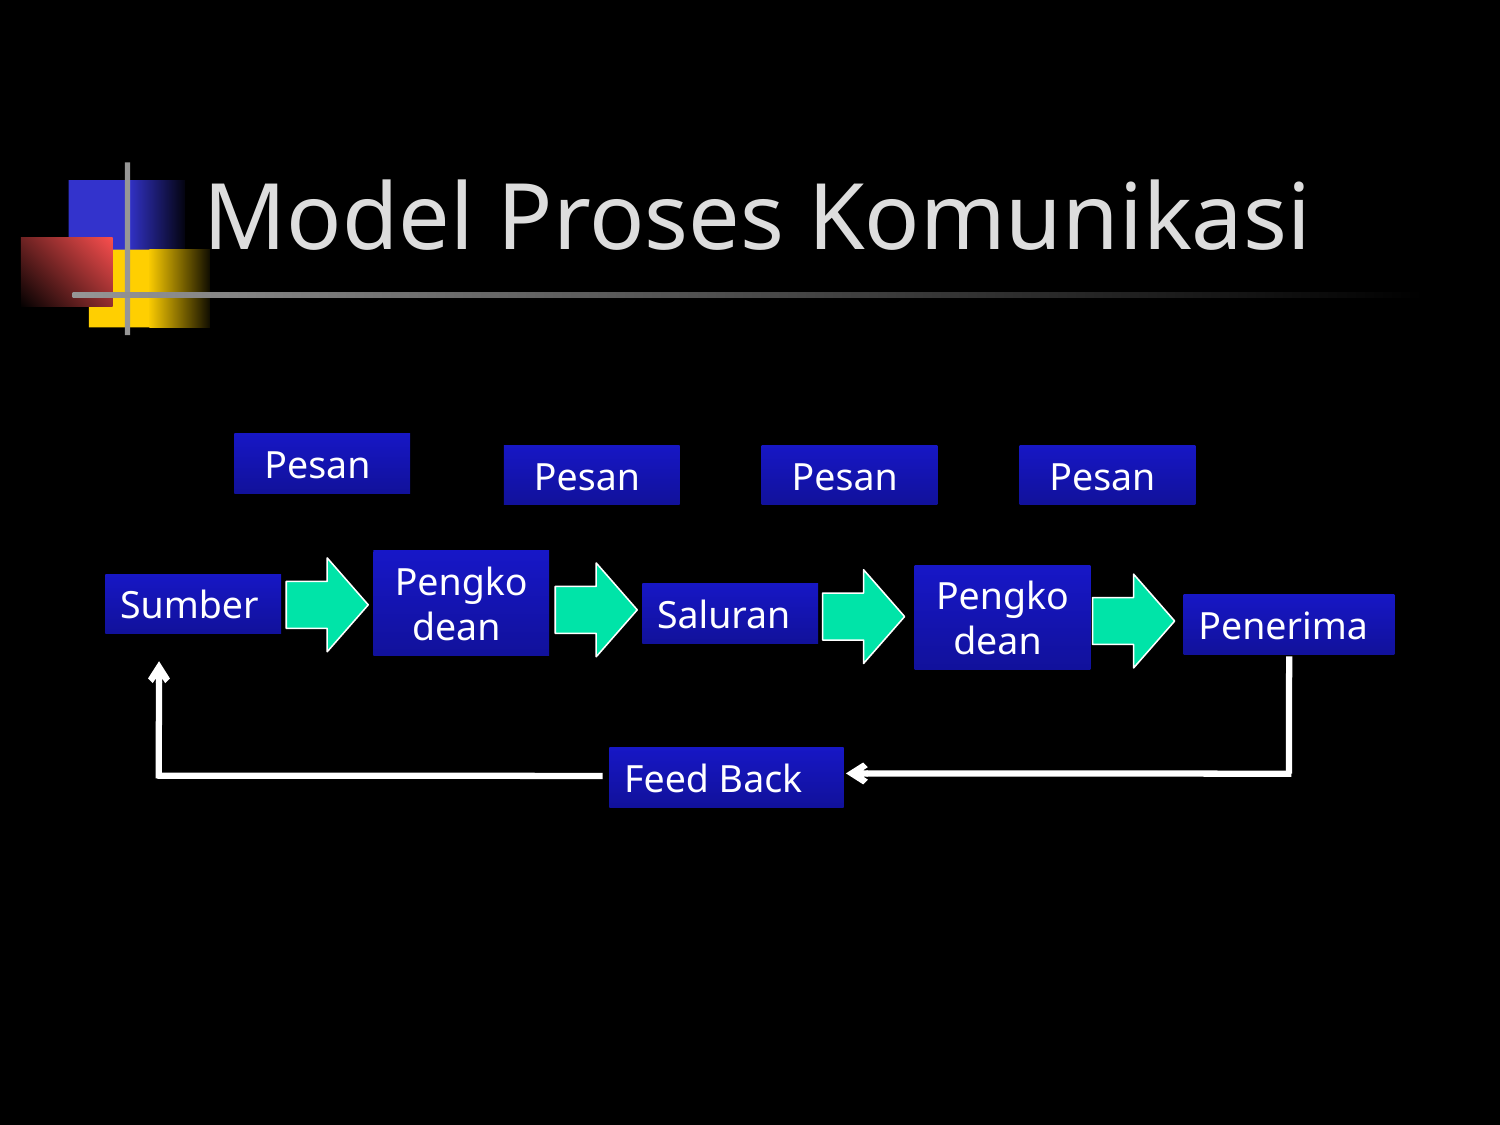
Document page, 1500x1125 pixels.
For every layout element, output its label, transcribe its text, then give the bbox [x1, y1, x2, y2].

text_box Pengkodean [914, 565, 1091, 670]
text_box [286, 557, 369, 652]
text_box Sumber [105, 574, 282, 634]
text_box Penerima [1183, 594, 1395, 655]
text_box Pesan [234, 433, 411, 494]
text_box [822, 569, 905, 664]
text_box [1092, 574, 1175, 668]
text_box Pesan [1019, 445, 1196, 505]
text_box Pesan [761, 445, 938, 505]
text_box Saluran [642, 583, 819, 644]
text_box [555, 562, 638, 657]
text_box Pesan [503, 445, 680, 505]
text_box Pengkodean [373, 550, 550, 656]
title Model Proses Komunikasi [188, 34, 1468, 276]
text_box Feed Back [609, 747, 844, 808]
